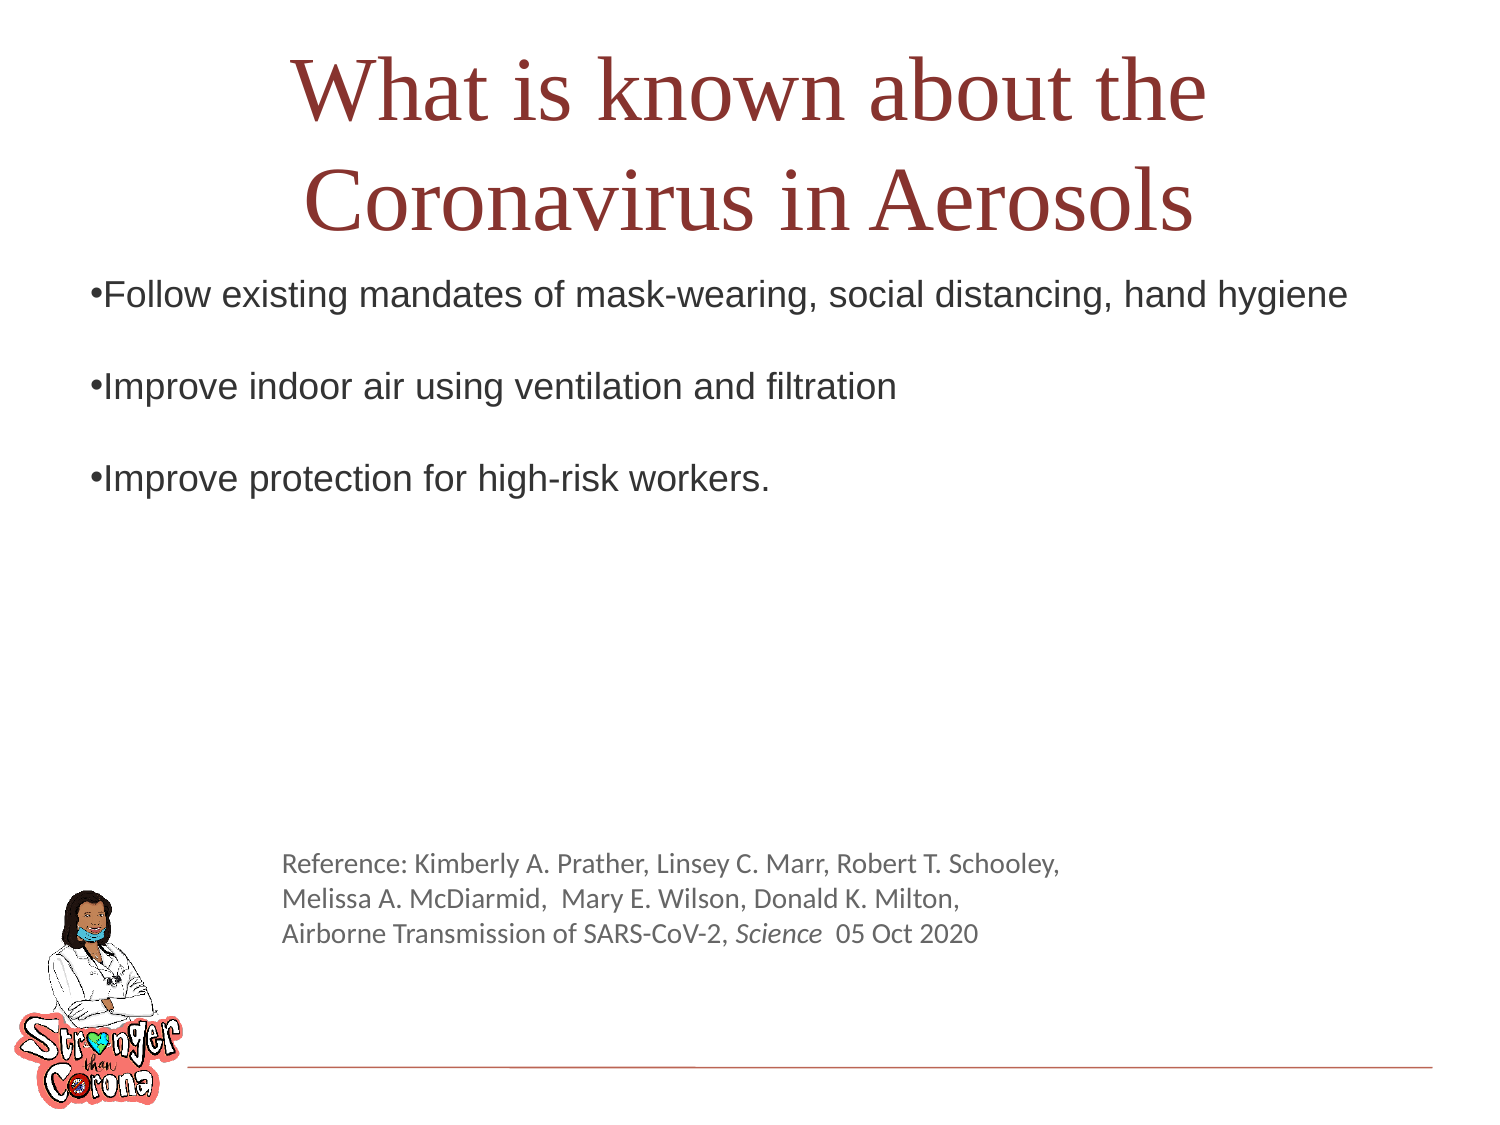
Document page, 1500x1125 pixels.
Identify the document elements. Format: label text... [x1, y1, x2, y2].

picture [12, 887, 188, 1113]
list Follow existing mandates of mask-wearing, social distancing, hand hygiene Improve indoor air using ventilation and filtration Improve protection for high-risk workers. [74, 262, 1426, 1006]
text_box Reference: Kimberly A. Prather, Linsey C. Marr, Robert T. Schooley, Melissa A. McDiarmid, Mary E. Wilson, Donald K. Milton, Airborne Transmission of SARS-CoV-2, Science 05 Oct 2020 [267, 837, 1082, 993]
title What is known about the Coronavirus in Aerosols [74, 44, 1426, 233]
